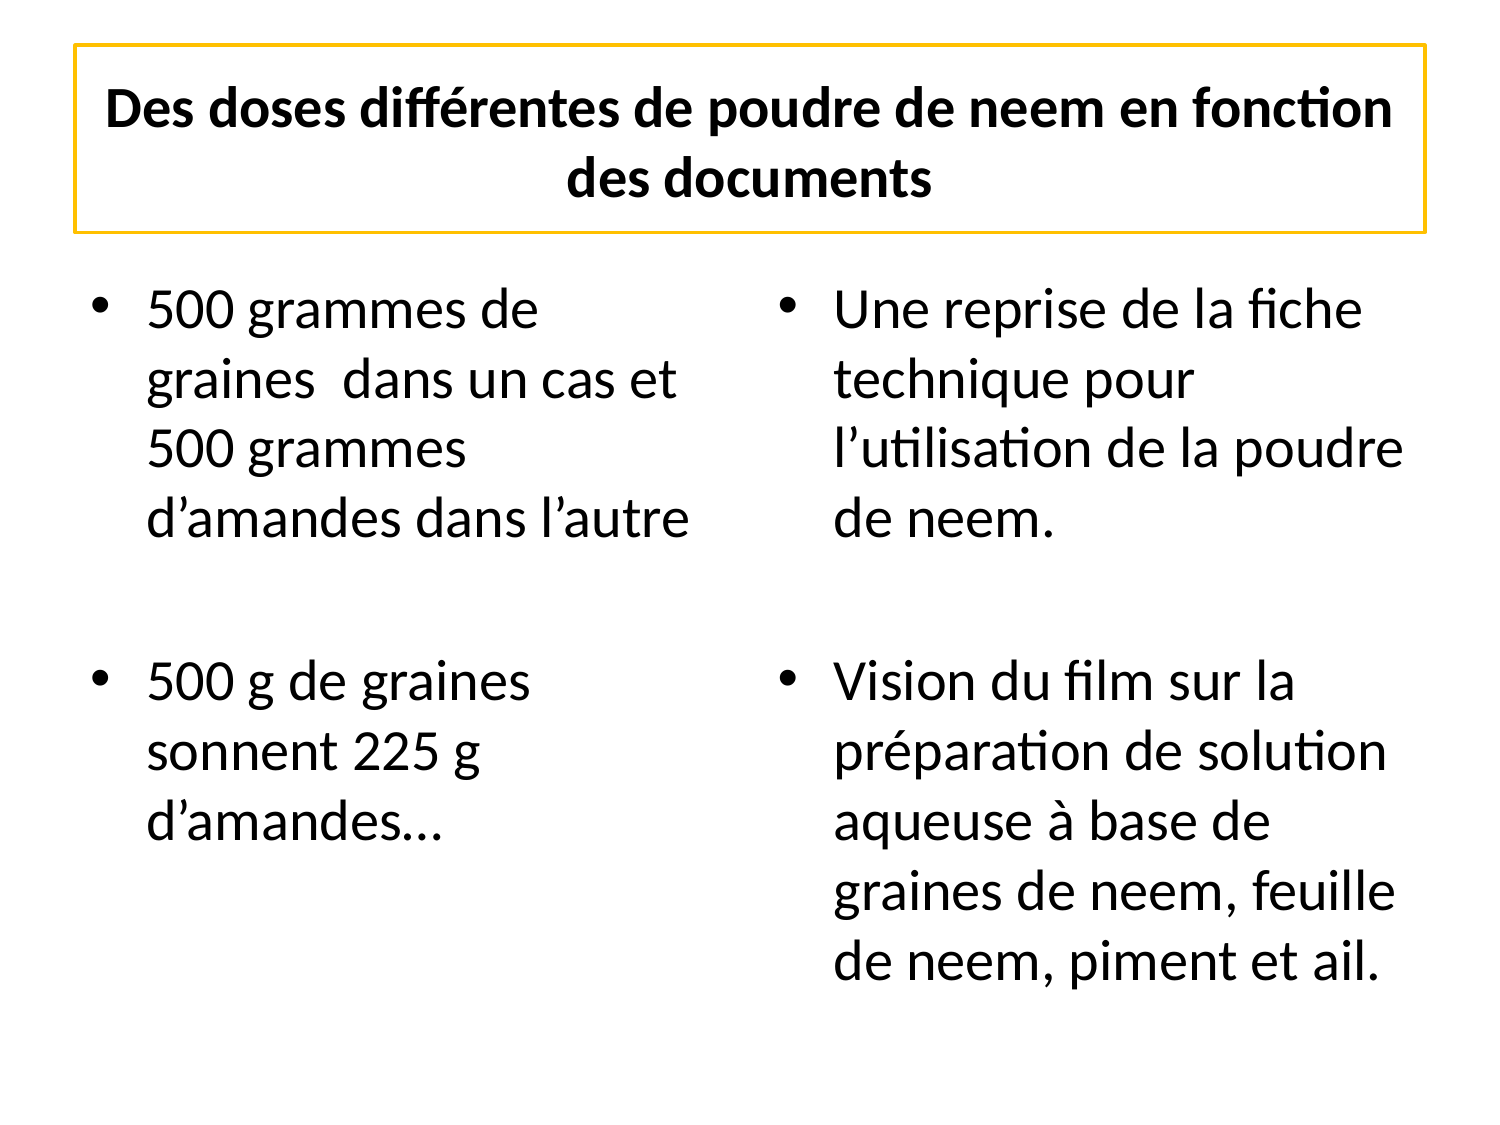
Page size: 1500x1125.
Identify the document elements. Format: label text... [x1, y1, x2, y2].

title Des doses différentes de poudre de neem en fonction des documents [75, 45, 1425, 233]
list Une reprise de la fiche technique pour l’utilisation de la poudre de neem. Vision du film sur la préparation de solution aqueuse à base de graines de neem, feuille de neem, piment et ail. [762, 262, 1425, 1005]
list 500 grammes de graines dans un cas et 500 grammes d’amandes dans l’autre 500 g de graines sonnent 225 g d’amandes… [75, 262, 738, 1005]
